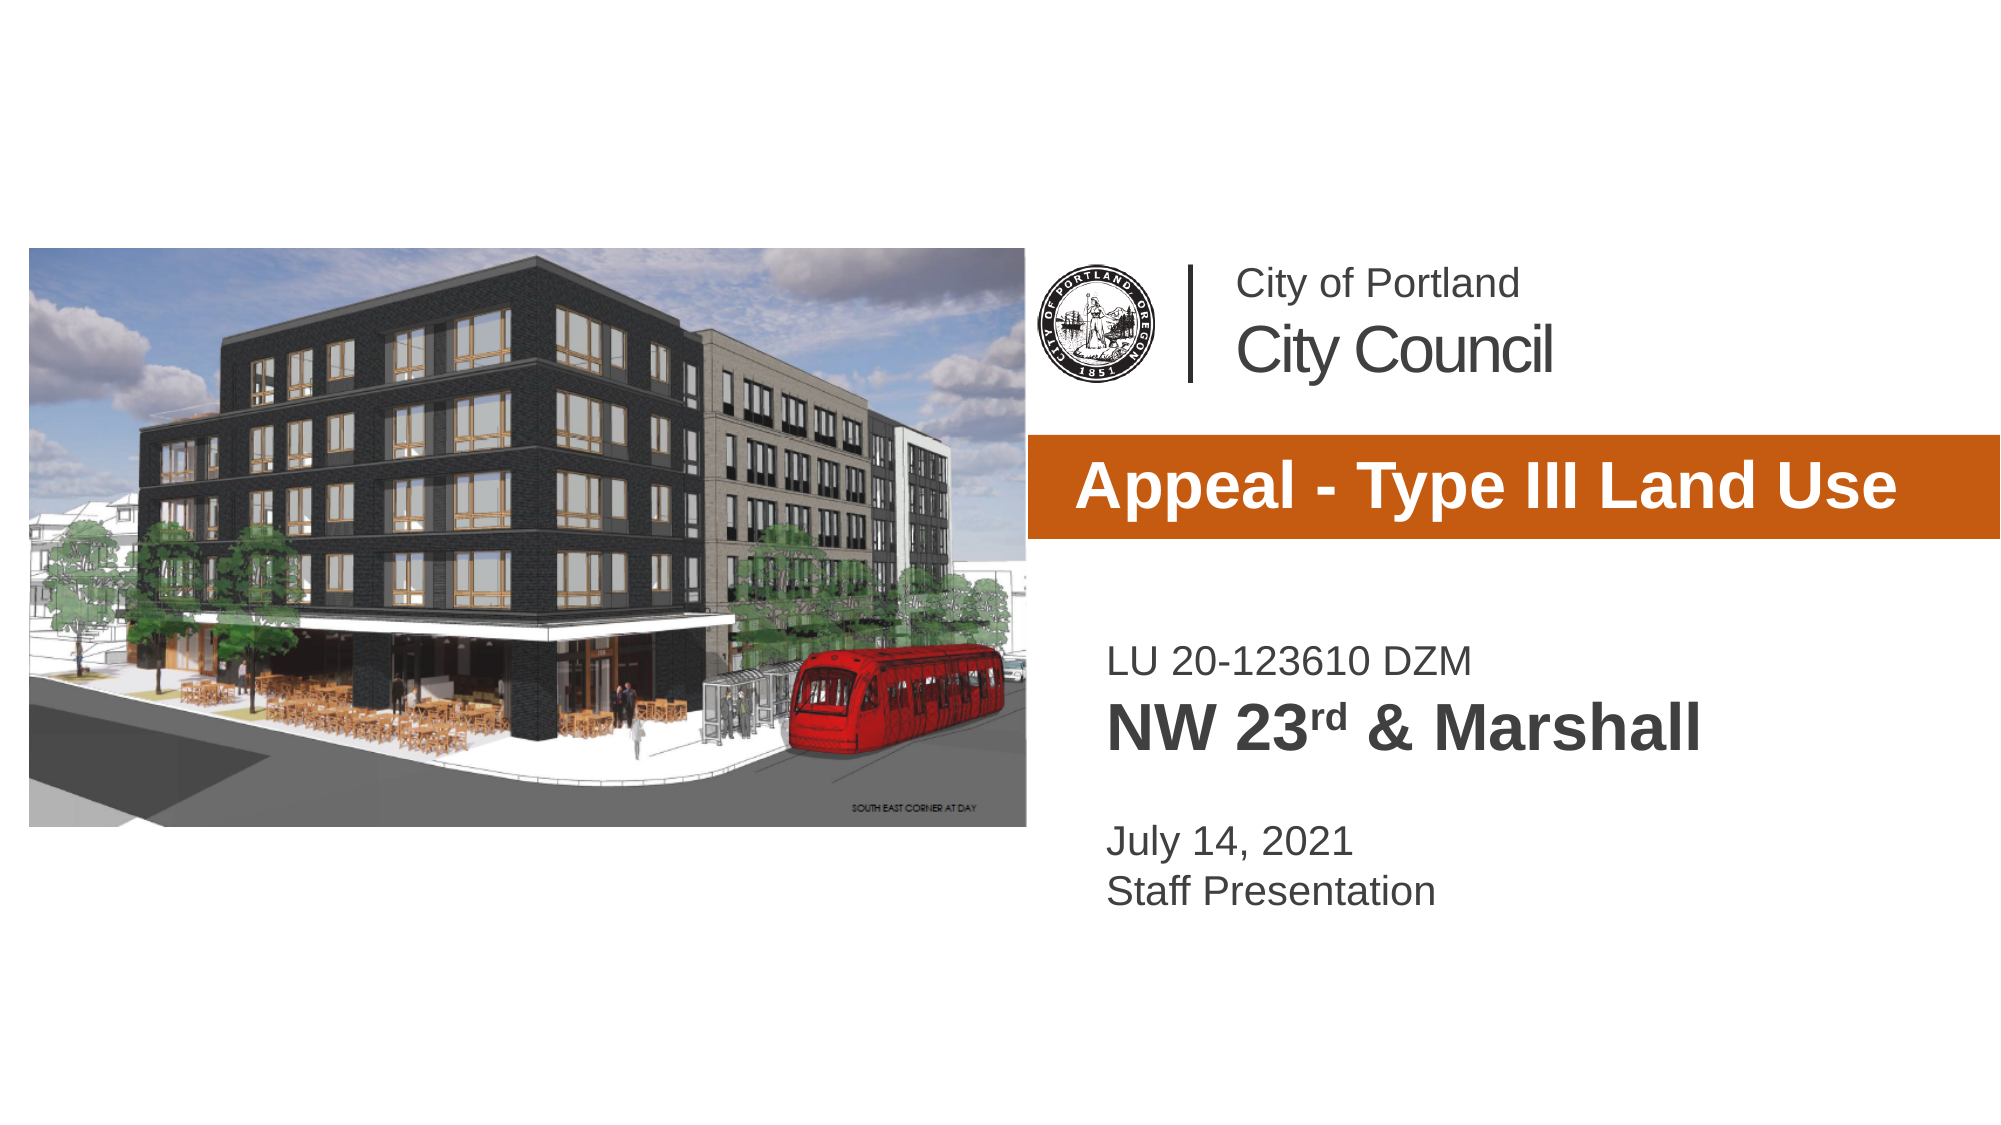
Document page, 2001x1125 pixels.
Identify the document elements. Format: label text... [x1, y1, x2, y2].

picture [29, 228, 1207, 827]
text_box Appeal - Type III Land Use [1028, 434, 2000, 539]
text_box LU 20-123610 DZM NW 23rd & Marshall July 14, 2021 Staff Presentation [1091, 626, 1932, 979]
text_box City of Portland City Council [1220, 248, 2000, 397]
